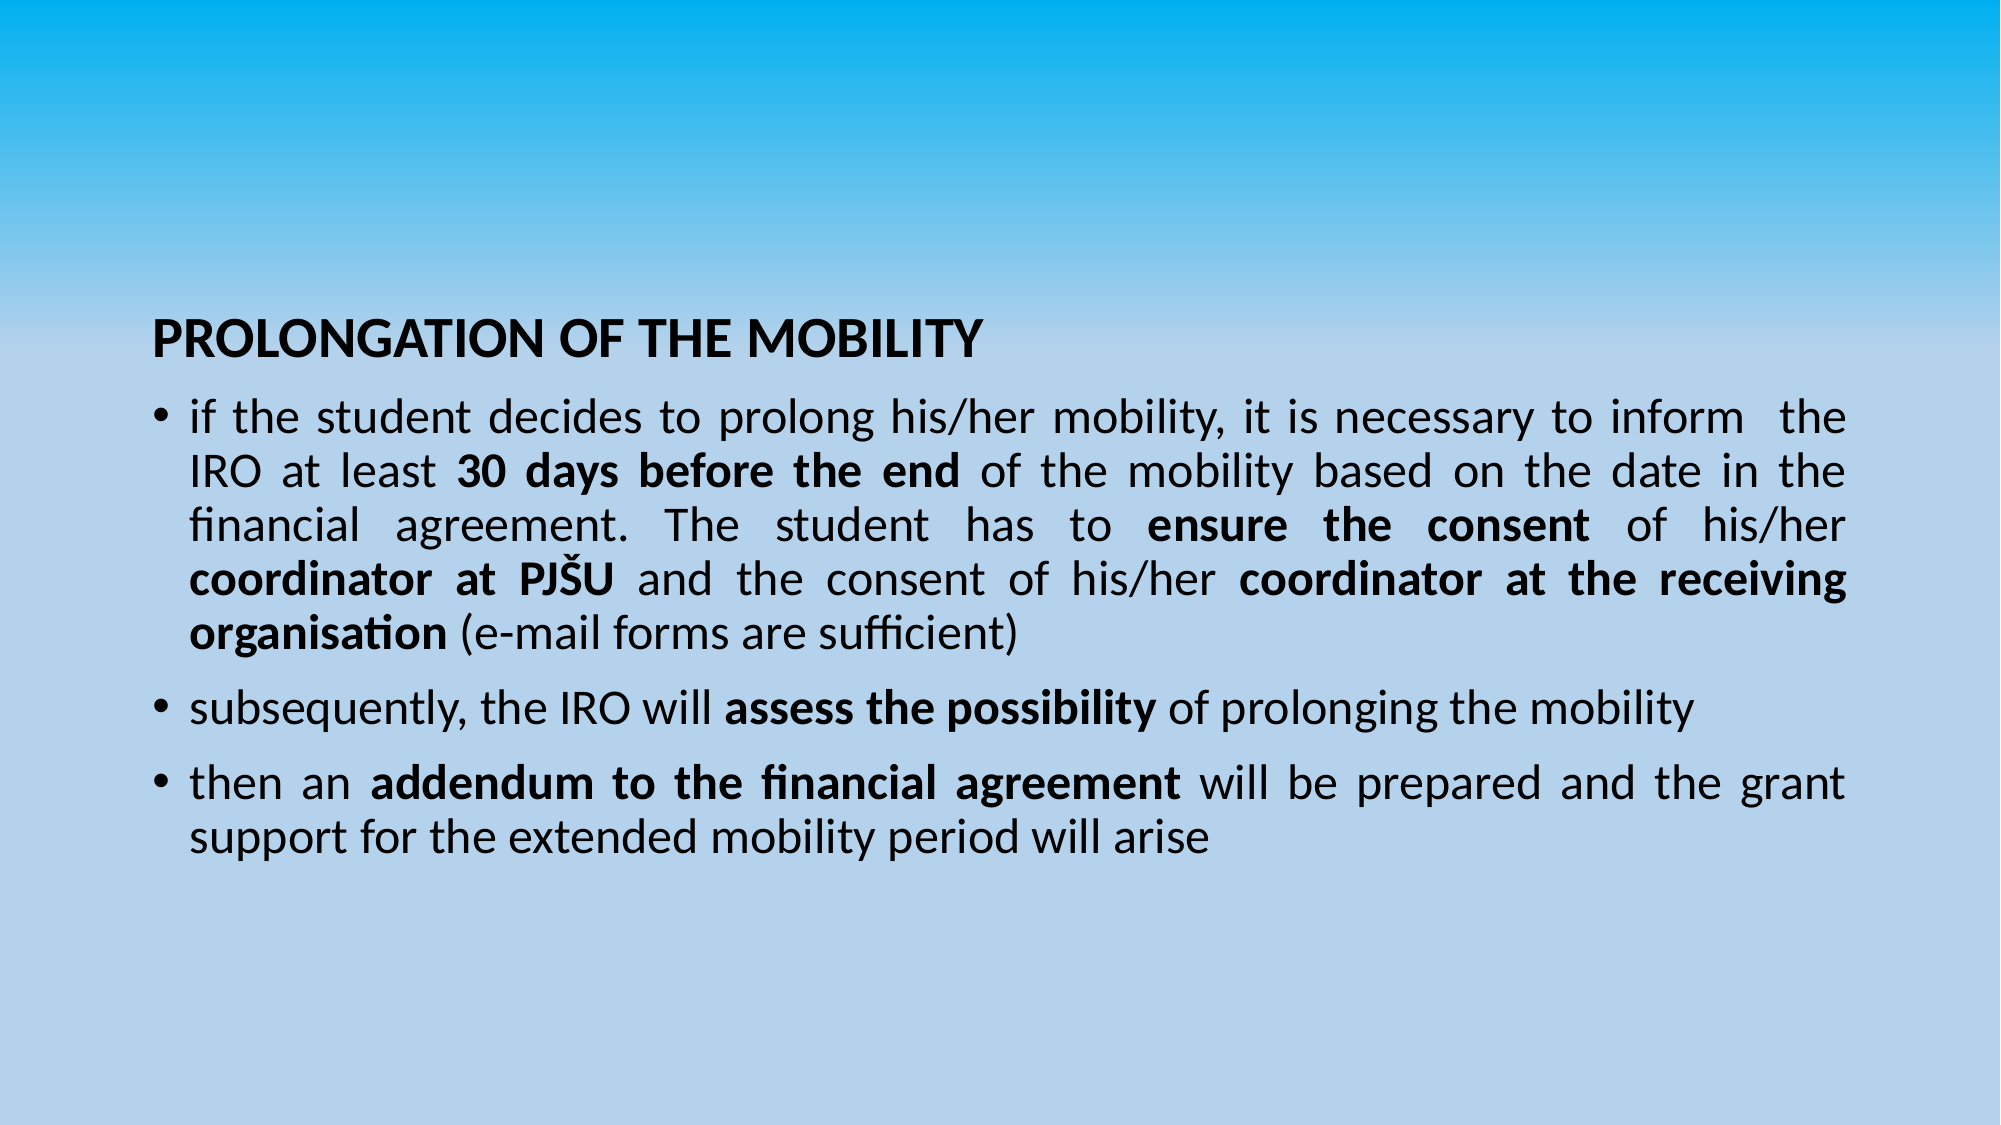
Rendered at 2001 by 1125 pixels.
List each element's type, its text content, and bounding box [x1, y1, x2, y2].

list PROLONGATION OF THE MOBILITY if the student decides to prolong his/her mobility, it is necessary to inform the IRO at least 30 days before the end of the mobility based on the date in the financial agreement. The student has to ensure the consent of his/her coordinator at PJŠU and the consent of his/her coordinator at the receiving organisation (e-mail forms are sufficient) subsequently, the IRO will assess the possibility of prolonging the mobility then an addendum to the financial agreement will be prepared and the grant support for the extended mobility period will arise [137, 299, 1863, 1014]
